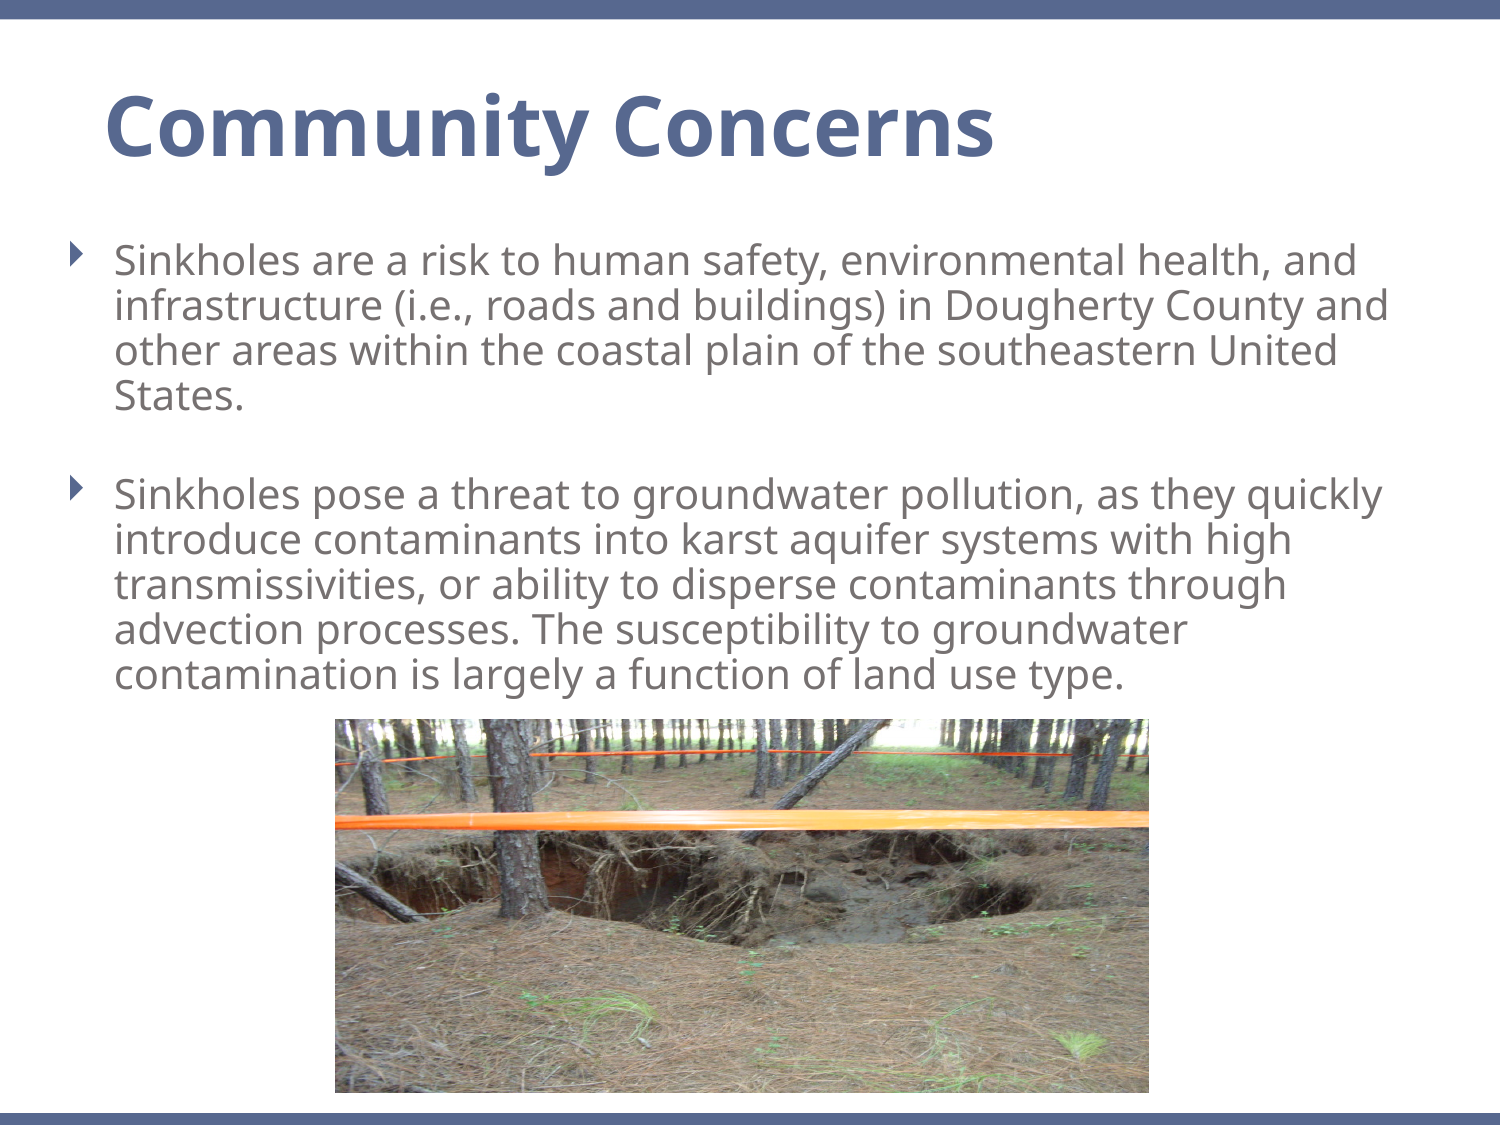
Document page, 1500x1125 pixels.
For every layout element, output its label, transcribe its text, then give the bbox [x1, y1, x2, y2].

list Sinkholes are a risk to human safety, environmental health, and infrastructure (i.e., roads and buildings) in Dougherty County and other areas within the coastal plain of the southeastern United States. Sinkholes pose a threat to groundwater pollution, as they quickly introduce contaminants into karst aquifer systems with high transmissivities, or ability to disperse contaminants through advection processes. The susceptibility to groundwater contamination is largely a function of land use type. [42, 231, 1422, 1050]
picture [334, 719, 1149, 1093]
list Community Concerns [88, 53, 1400, 183]
